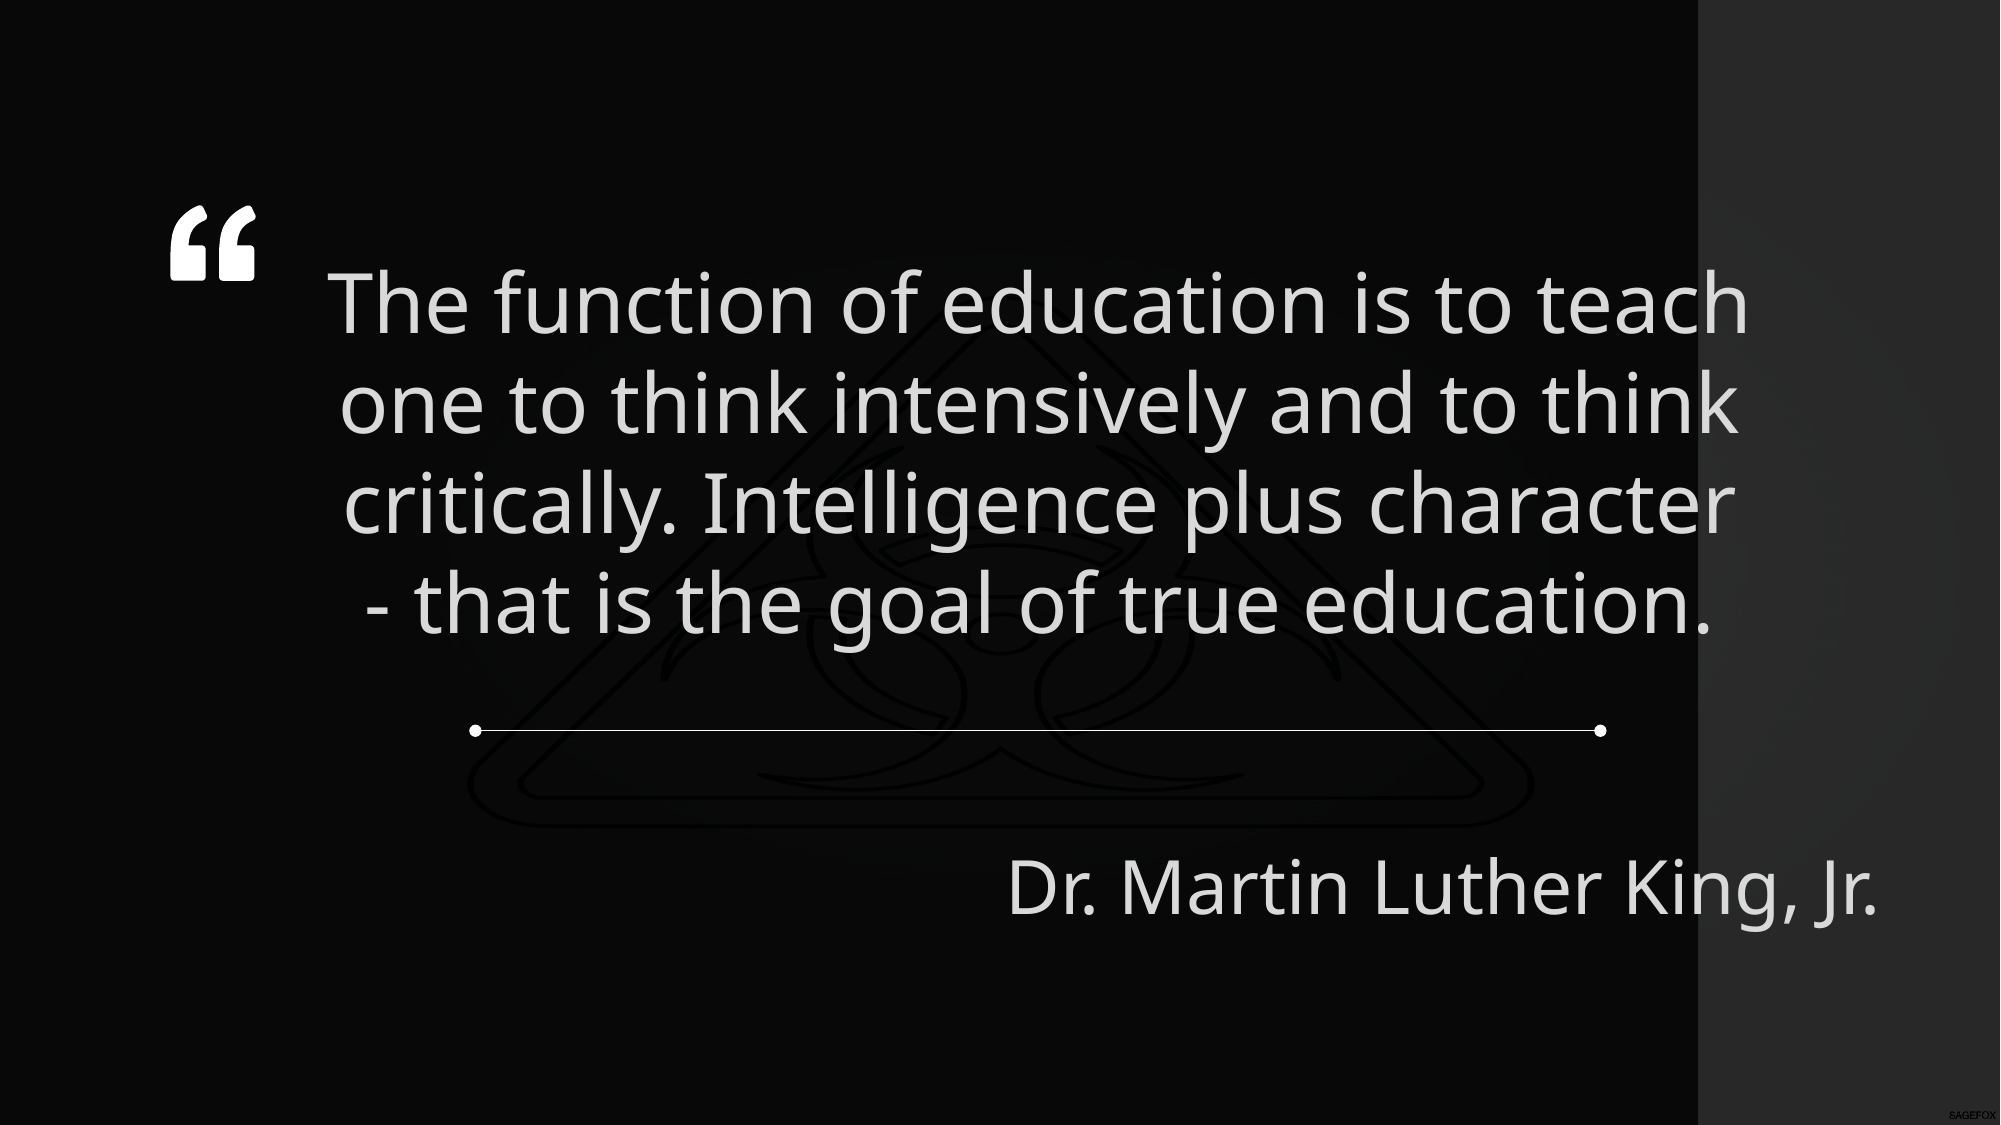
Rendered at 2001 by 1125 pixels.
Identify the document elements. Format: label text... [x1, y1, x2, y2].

text_box The function of education is to teach one to think intensively and to think critically. Intelligence plus character - that is the goal of true education. [303, 243, 1777, 658]
picture [1699, 0, 2001, 1125]
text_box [170, 205, 256, 281]
text_box Dr. Martin Luther King, Jr. [989, 831, 1897, 937]
text_box [0, 0, 1699, 1125]
